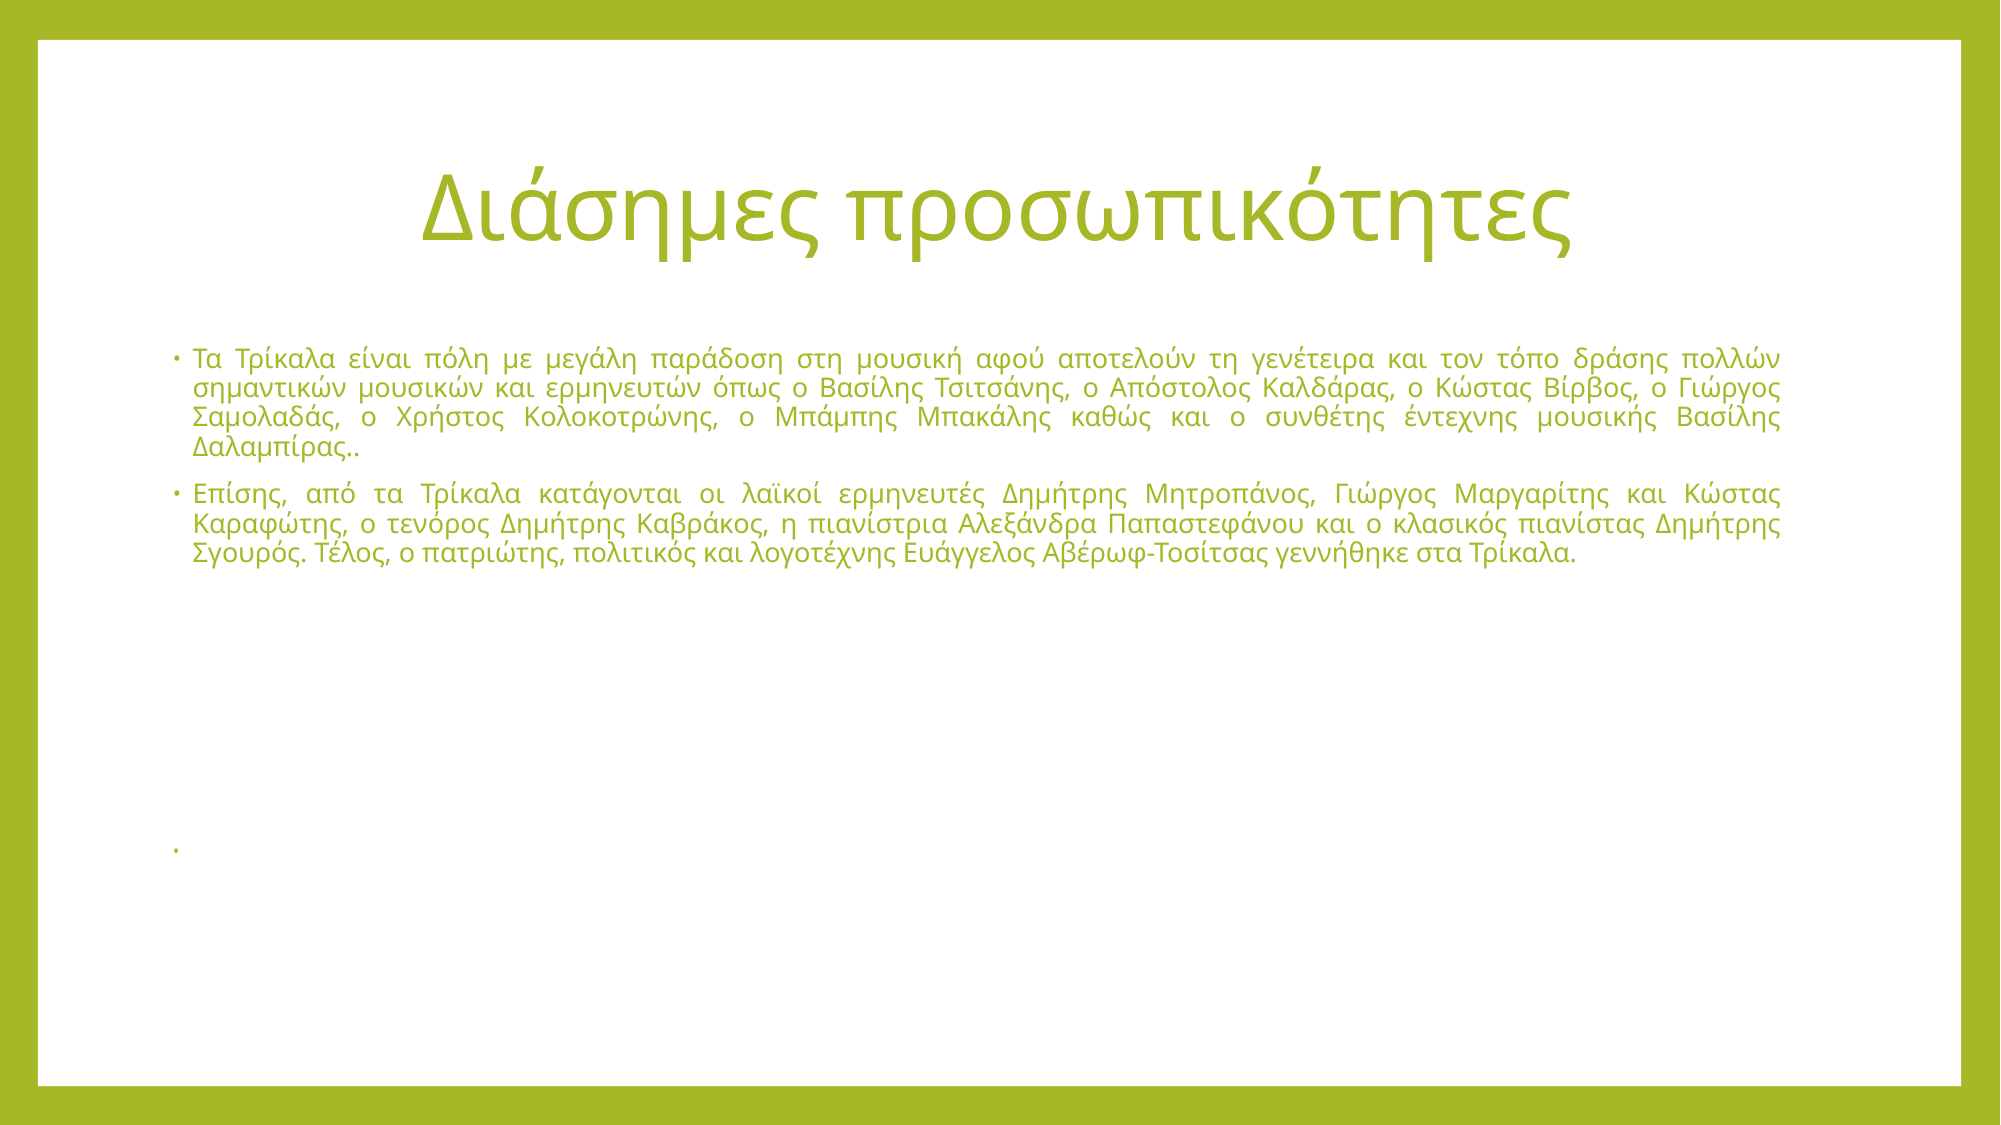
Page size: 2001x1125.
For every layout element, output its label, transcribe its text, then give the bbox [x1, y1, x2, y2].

title Διάσημες προσωπικότητες [186, 99, 1808, 323]
list Τα Τρίκαλα είναι πόλη με μεγάλη παράδοση στη μουσική αφού αποτελούν τη γενέτειρα και τον τόπο δράσης πολλών σημαντικών μουσικών και ερμηνευτών όπως ο Βασίλης Τσιτσάνης, ο Απόστολος Καλδάρας, ο Κώστας Βίρβος, ο Γιώργος Σαμολαδάς, ο Χρήστος Κολοκοτρώνης, ο Μπάμπης Μπακάλης καθώς και ο συνθέτης έντεχνης μουσικής Βασίλης Δαλαμπίρας.. Επίσης, από τα Τρίκαλα κατάγονται οι λαϊκοί ερμηνευτές Δημήτρης Μητροπάνος, Γιώργος Μαργαρίτης και Κώστας Καραφώτης, ο τενόρος Δημήτρης Καβράκος, η πιανίστρια Αλεξάνδρα Παπαστεφάνου και ο κλασικός πιανίστας Δημήτρης Σγουρός. Τέλος, ο πατριώτης, πολιτικός και λογοτέχνης Ευάγγελος Αβέρωφ-Τοσίτσας γεννήθηκε στα Τρίκαλα. [159, 336, 1789, 908]
